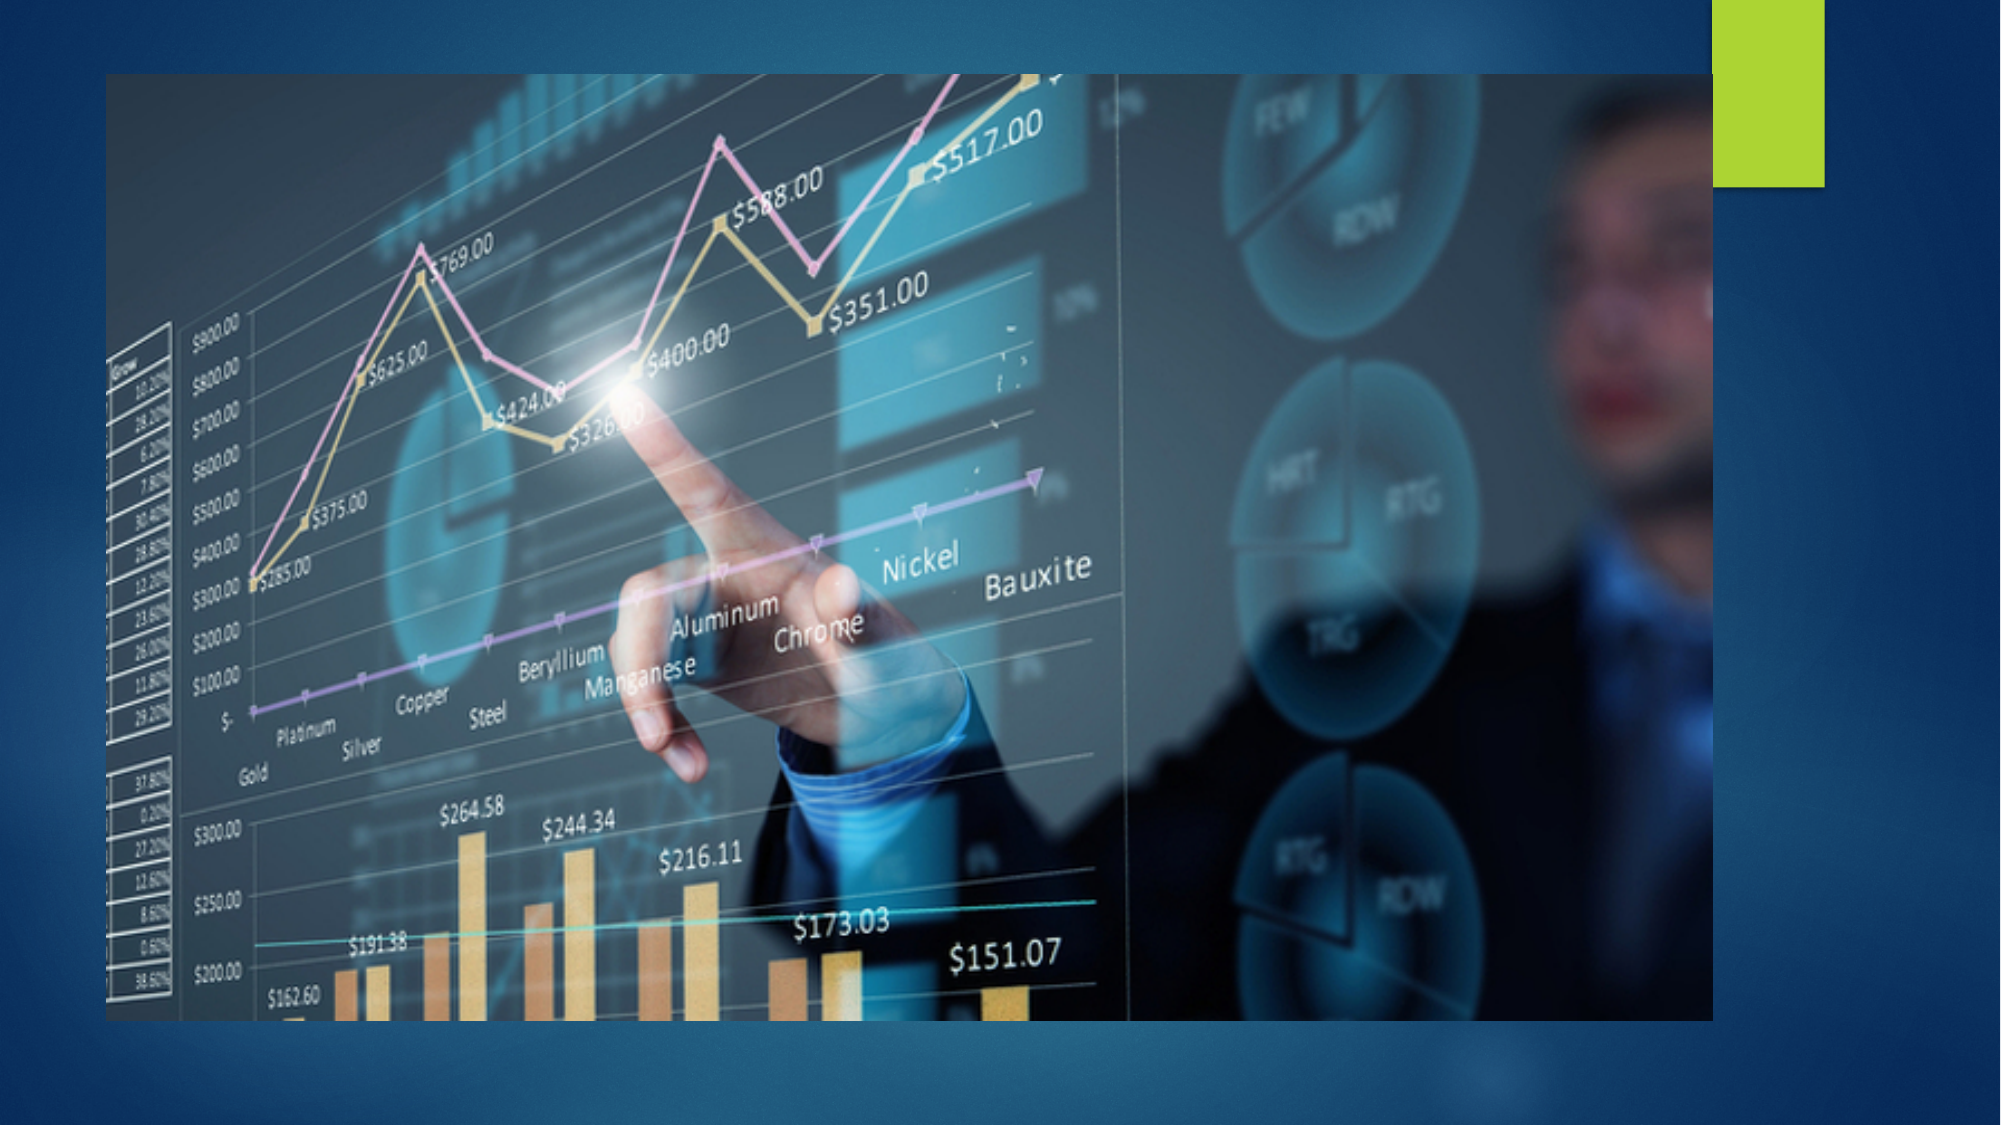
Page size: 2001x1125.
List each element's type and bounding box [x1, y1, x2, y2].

picture [0, 0, 1713, 1125]
